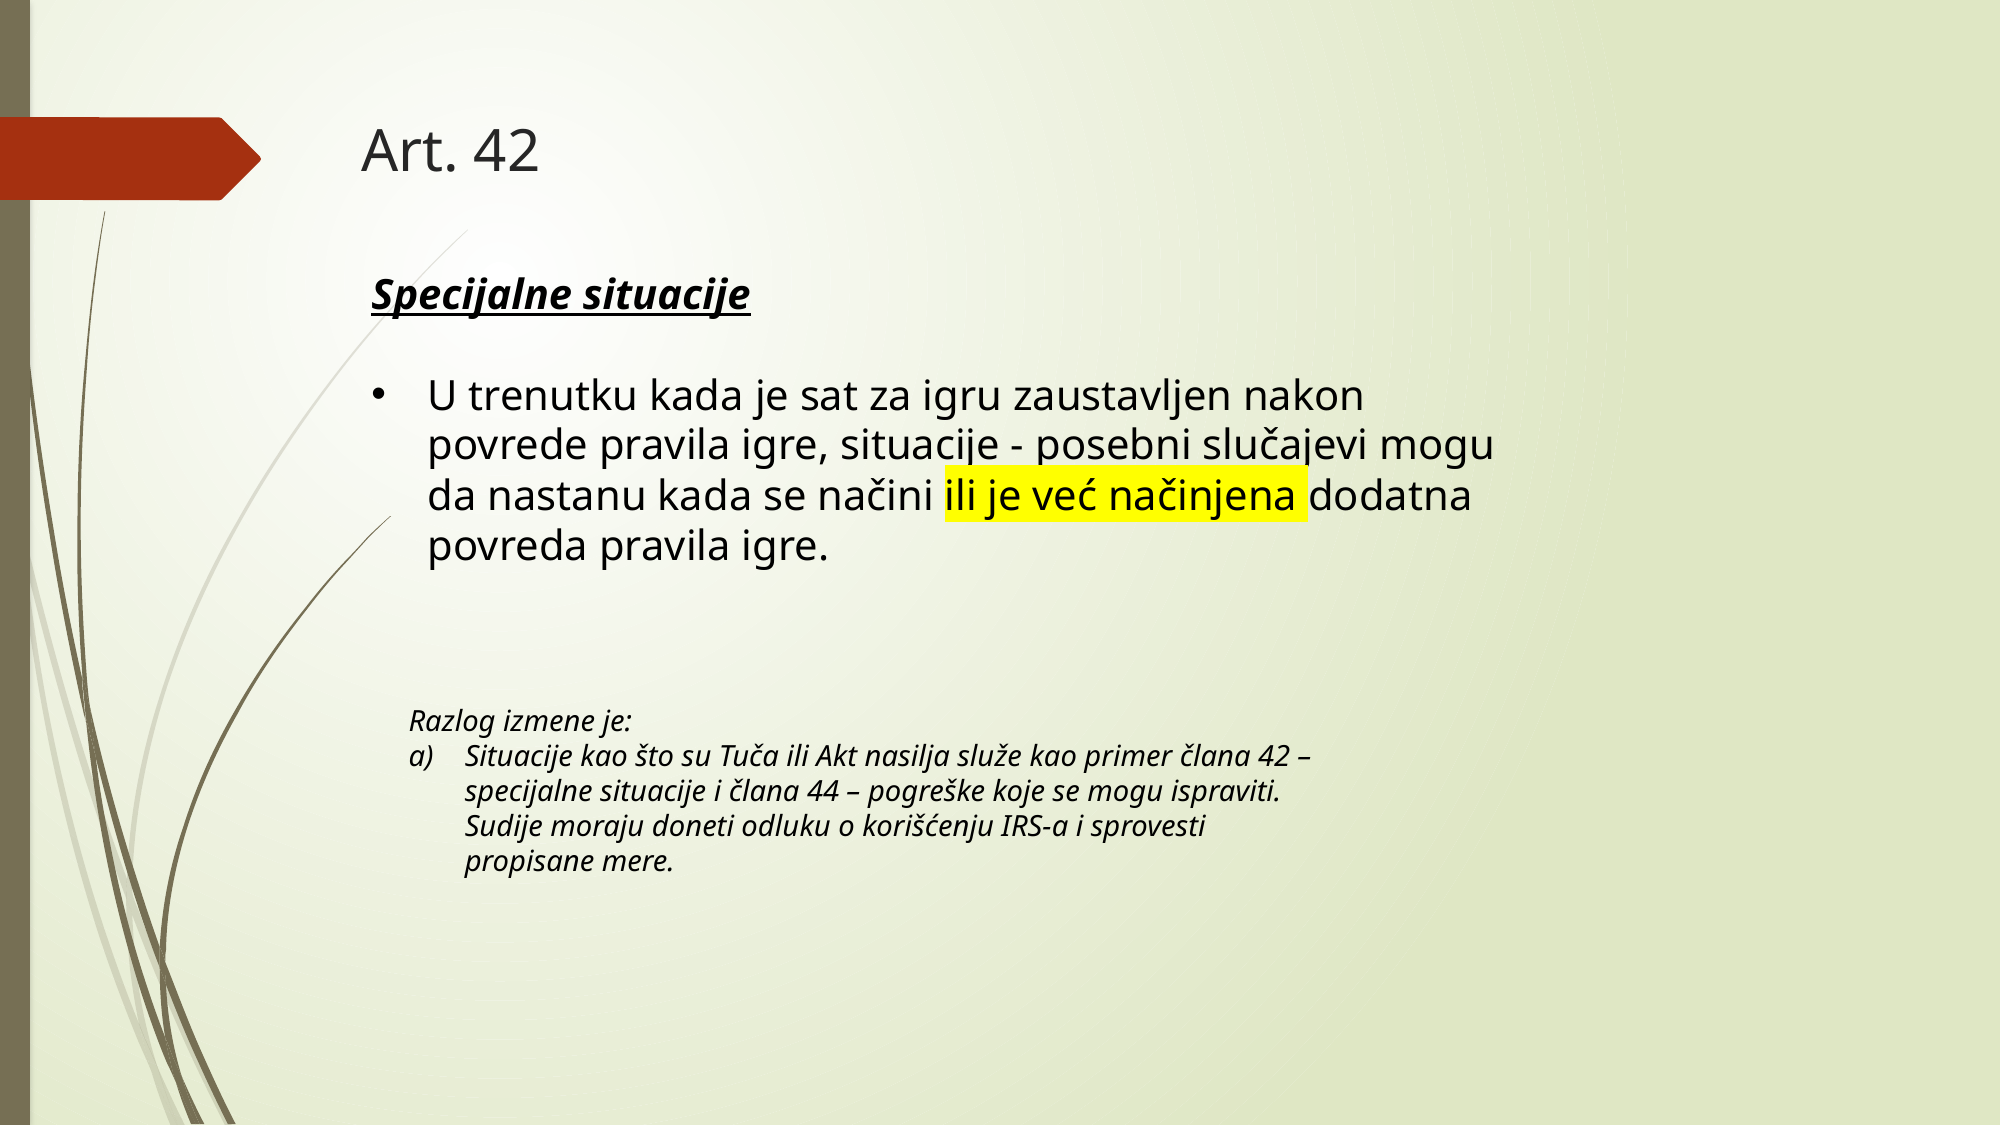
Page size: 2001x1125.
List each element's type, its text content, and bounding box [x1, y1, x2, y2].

text_box Specijalne situacije U trenutku kada je sat za igru zaustavljen nakon povrede pravila igre, situacije - posebni slučajevi mogu da nastanu kada se načini ili je već načinjena dodatna povreda pravila igre. [356, 260, 1532, 576]
text_box Razlog izmene je: Situacije kao što su Tuča ili Akt nasilja služe kao primer člana 42 – specijalne situacije i člana 44 – pogreške koje se mogu ispraviti. Sudije moraju doneti odluku o korišćenju IRS-a i sprovesti propisane mere. [393, 695, 1336, 885]
text_box Art. 42 [345, 106, 613, 213]
